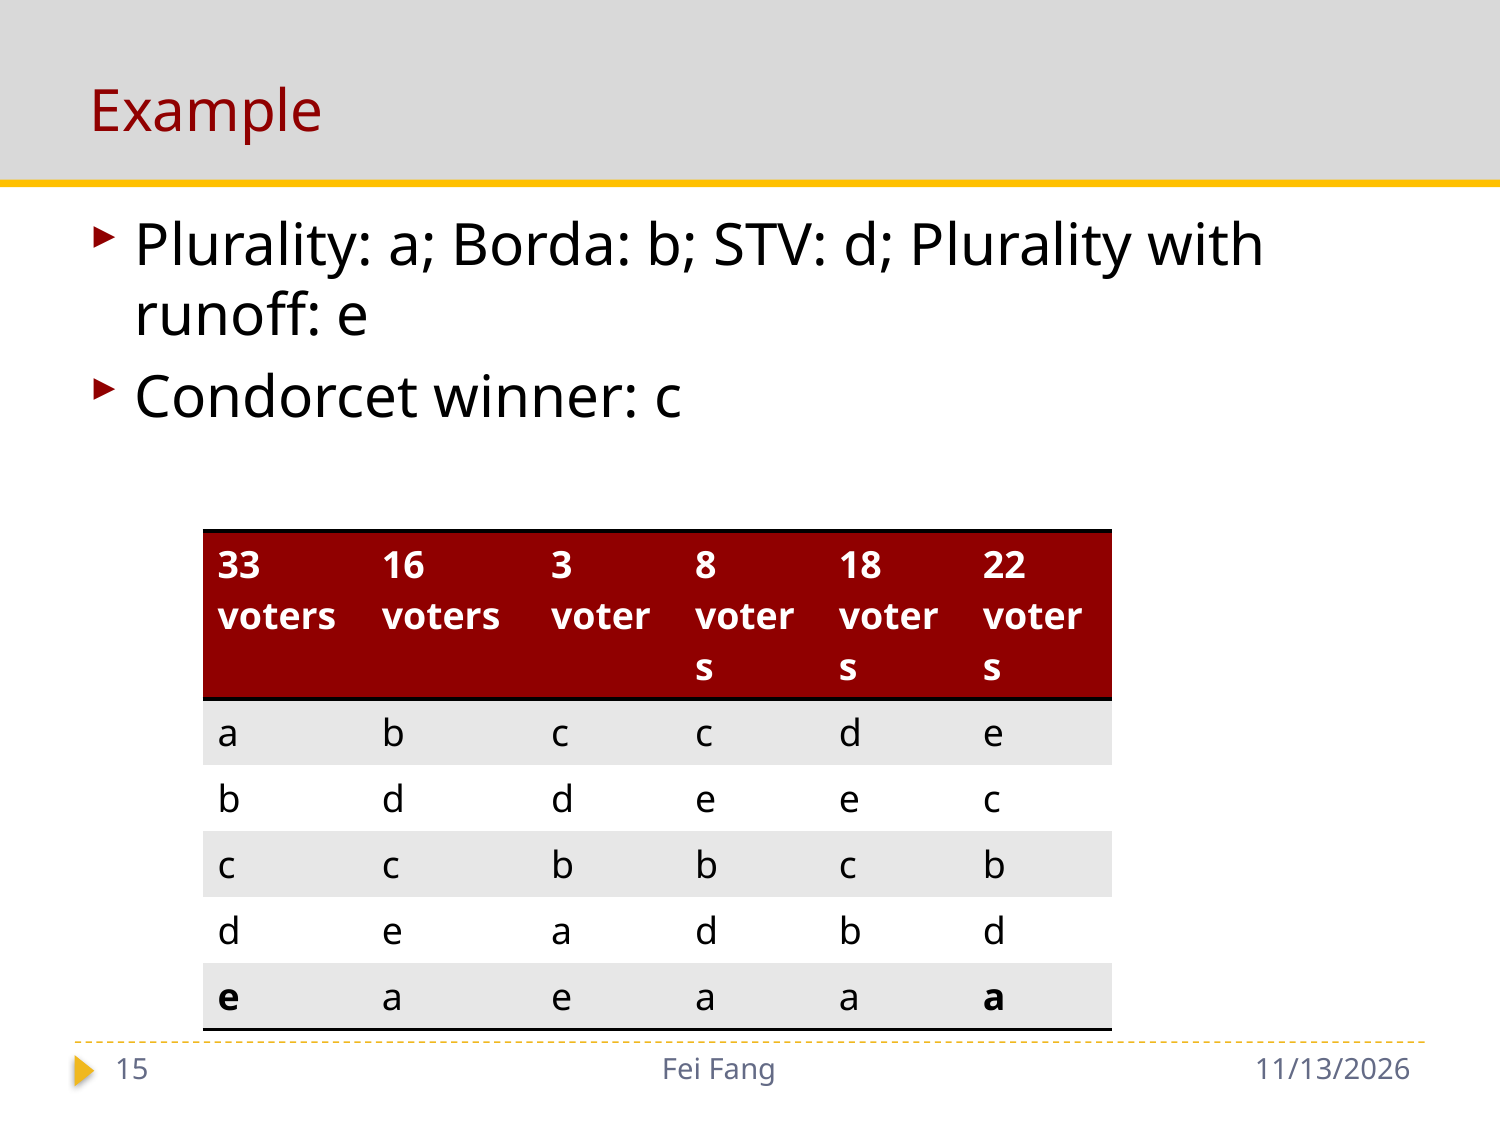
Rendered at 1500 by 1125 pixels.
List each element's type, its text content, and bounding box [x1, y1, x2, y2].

table_cell b [680, 831, 824, 897]
table_cell a [680, 963, 824, 1028]
table_cell c [367, 831, 536, 897]
table_cell b [824, 897, 968, 963]
table_cell d [536, 765, 680, 831]
table_cell e [680, 765, 824, 831]
table_cell a [824, 963, 968, 1028]
table_cell c [680, 701, 824, 765]
table_cell b [536, 831, 680, 897]
table_header 3 voter [536, 533, 680, 697]
table_cell e [367, 897, 536, 963]
slide_number 15 [100, 1042, 235, 1103]
table_cell b [367, 701, 536, 765]
table_cell d [203, 897, 367, 963]
table_cell d [968, 897, 1112, 963]
table_cell e [203, 963, 367, 1028]
table_cell c [824, 831, 968, 897]
table_cell d [367, 765, 536, 831]
list Plurality: a; Borda: b; STV: d; Plurality with runoff: e Condorcet winner: c [75, 200, 1425, 501]
table_cell d [824, 701, 968, 765]
table_cell a [968, 963, 1112, 1028]
footer Fei Fang [235, 1042, 1205, 1103]
title Example [75, 24, 1425, 151]
table_cell d [680, 897, 824, 963]
table_header 8 voters [680, 533, 824, 697]
table_cell e [968, 701, 1112, 765]
table_cell c [968, 765, 1112, 831]
table_header 18 voters [824, 533, 968, 697]
table_cell a [203, 701, 367, 765]
table_cell b [968, 831, 1112, 897]
table_cell b [203, 765, 367, 831]
table_cell e [824, 765, 968, 831]
table_cell a [367, 963, 536, 1028]
table_cell c [536, 701, 680, 765]
table_header 22 voters [968, 533, 1112, 697]
table_header 33 voters [203, 533, 367, 697]
table_cell e [536, 963, 680, 1028]
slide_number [1205, 1042, 1426, 1103]
table_cell c [203, 831, 367, 897]
table_header 16 voters [367, 533, 536, 697]
table_cell a [536, 897, 680, 963]
